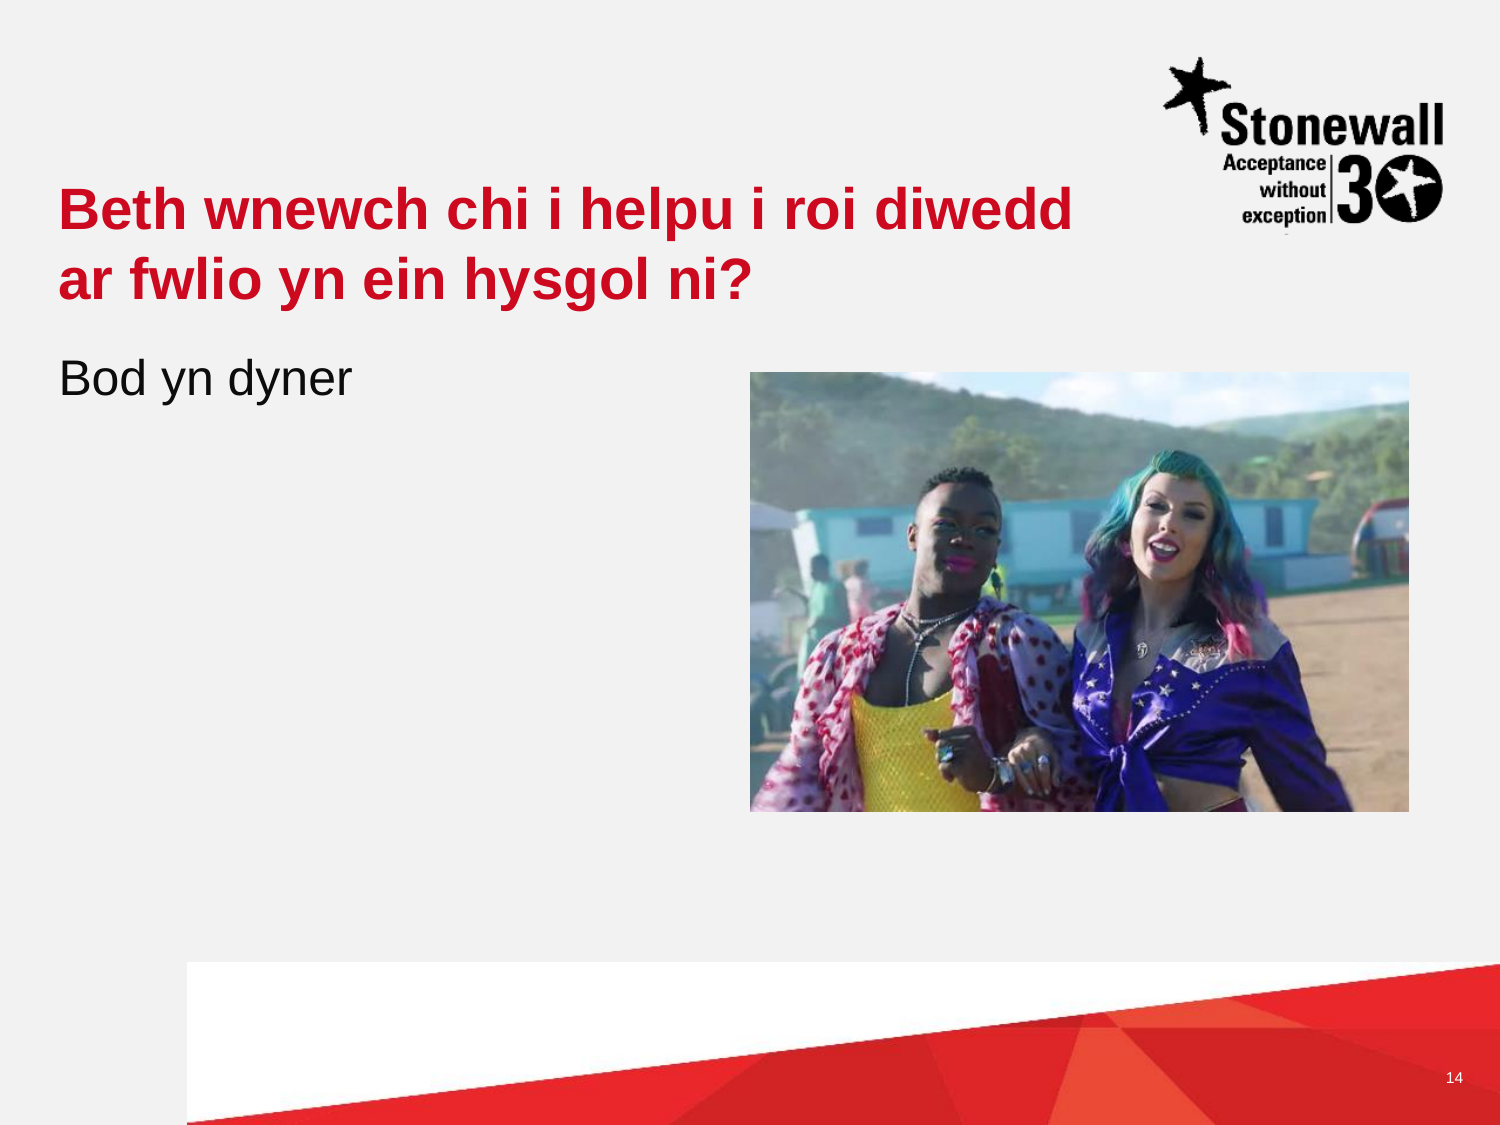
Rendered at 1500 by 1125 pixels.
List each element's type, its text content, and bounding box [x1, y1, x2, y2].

picture [1156, 50, 1450, 235]
text_box Beth wnewch chi i helpu i roi diwedd ar fwlio yn ein hysgol ni? [43, 163, 1154, 319]
picture [187, 962, 1500, 1125]
text_box Bod yn dyner [43, 371, 795, 413]
picture [749, 372, 1409, 812]
